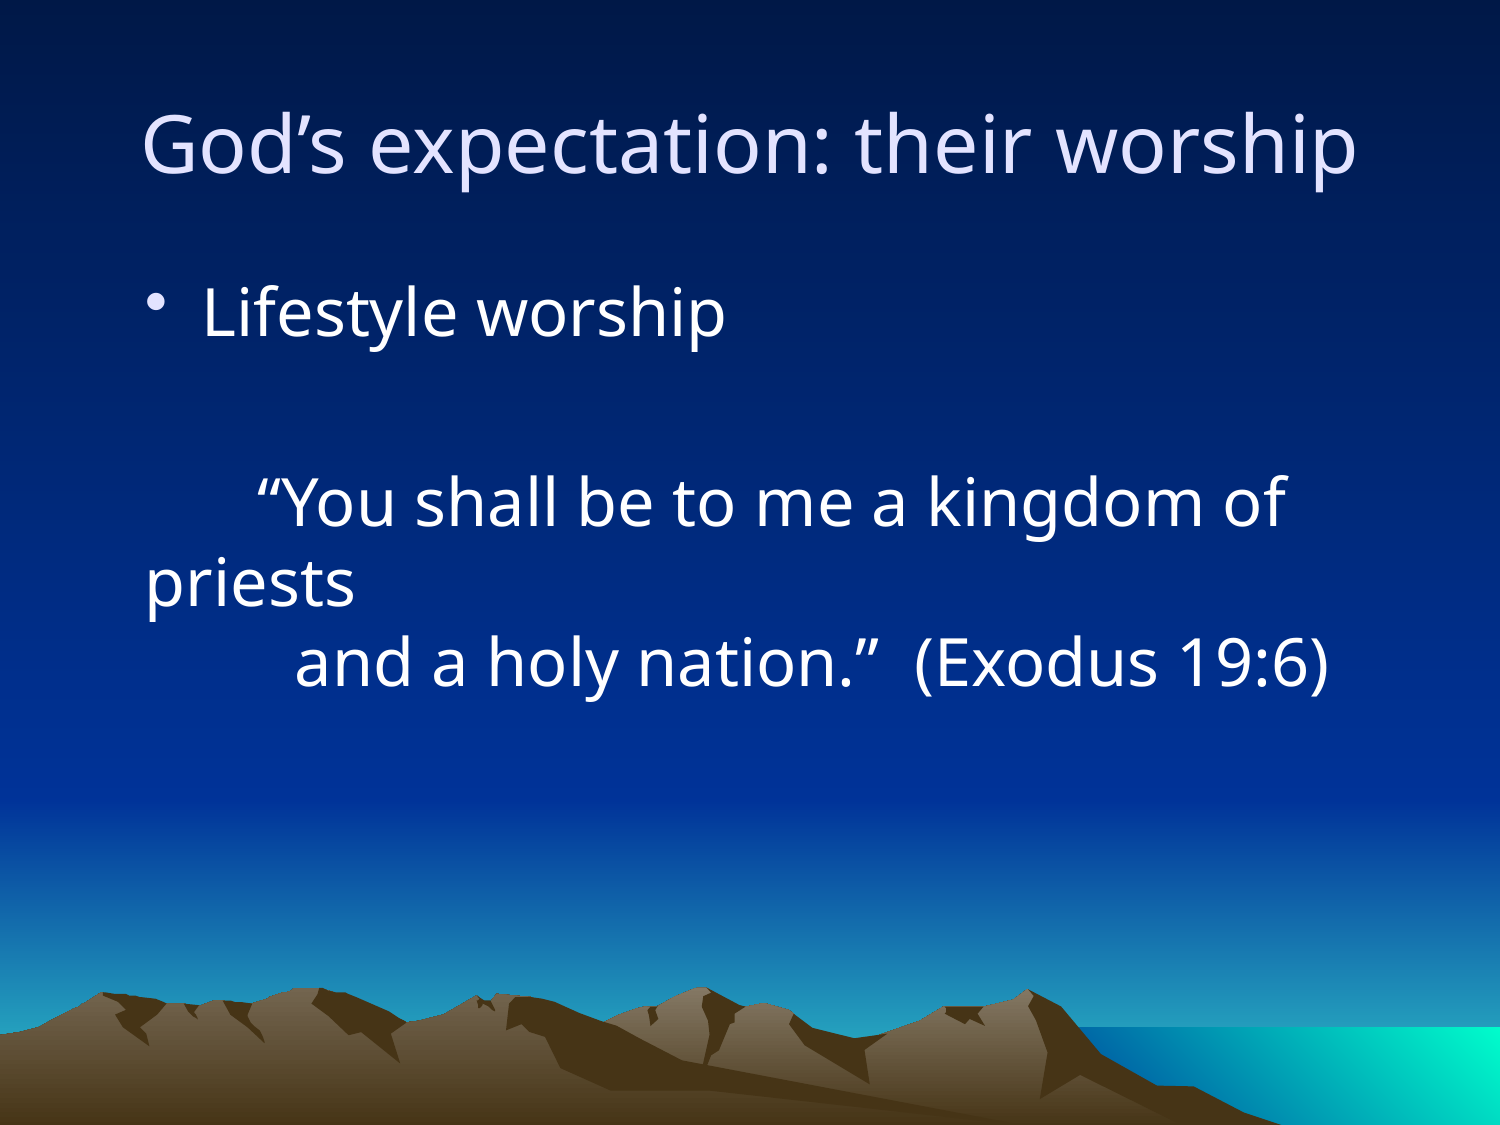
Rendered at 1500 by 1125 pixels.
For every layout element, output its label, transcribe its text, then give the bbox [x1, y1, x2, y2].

list Lifestyle worship “You shall be to me a kingdom of priests and a holy nation.” (Exodus 19:6) [136, 261, 1408, 1001]
title God’s expectation: their worship [74, 47, 1426, 236]
